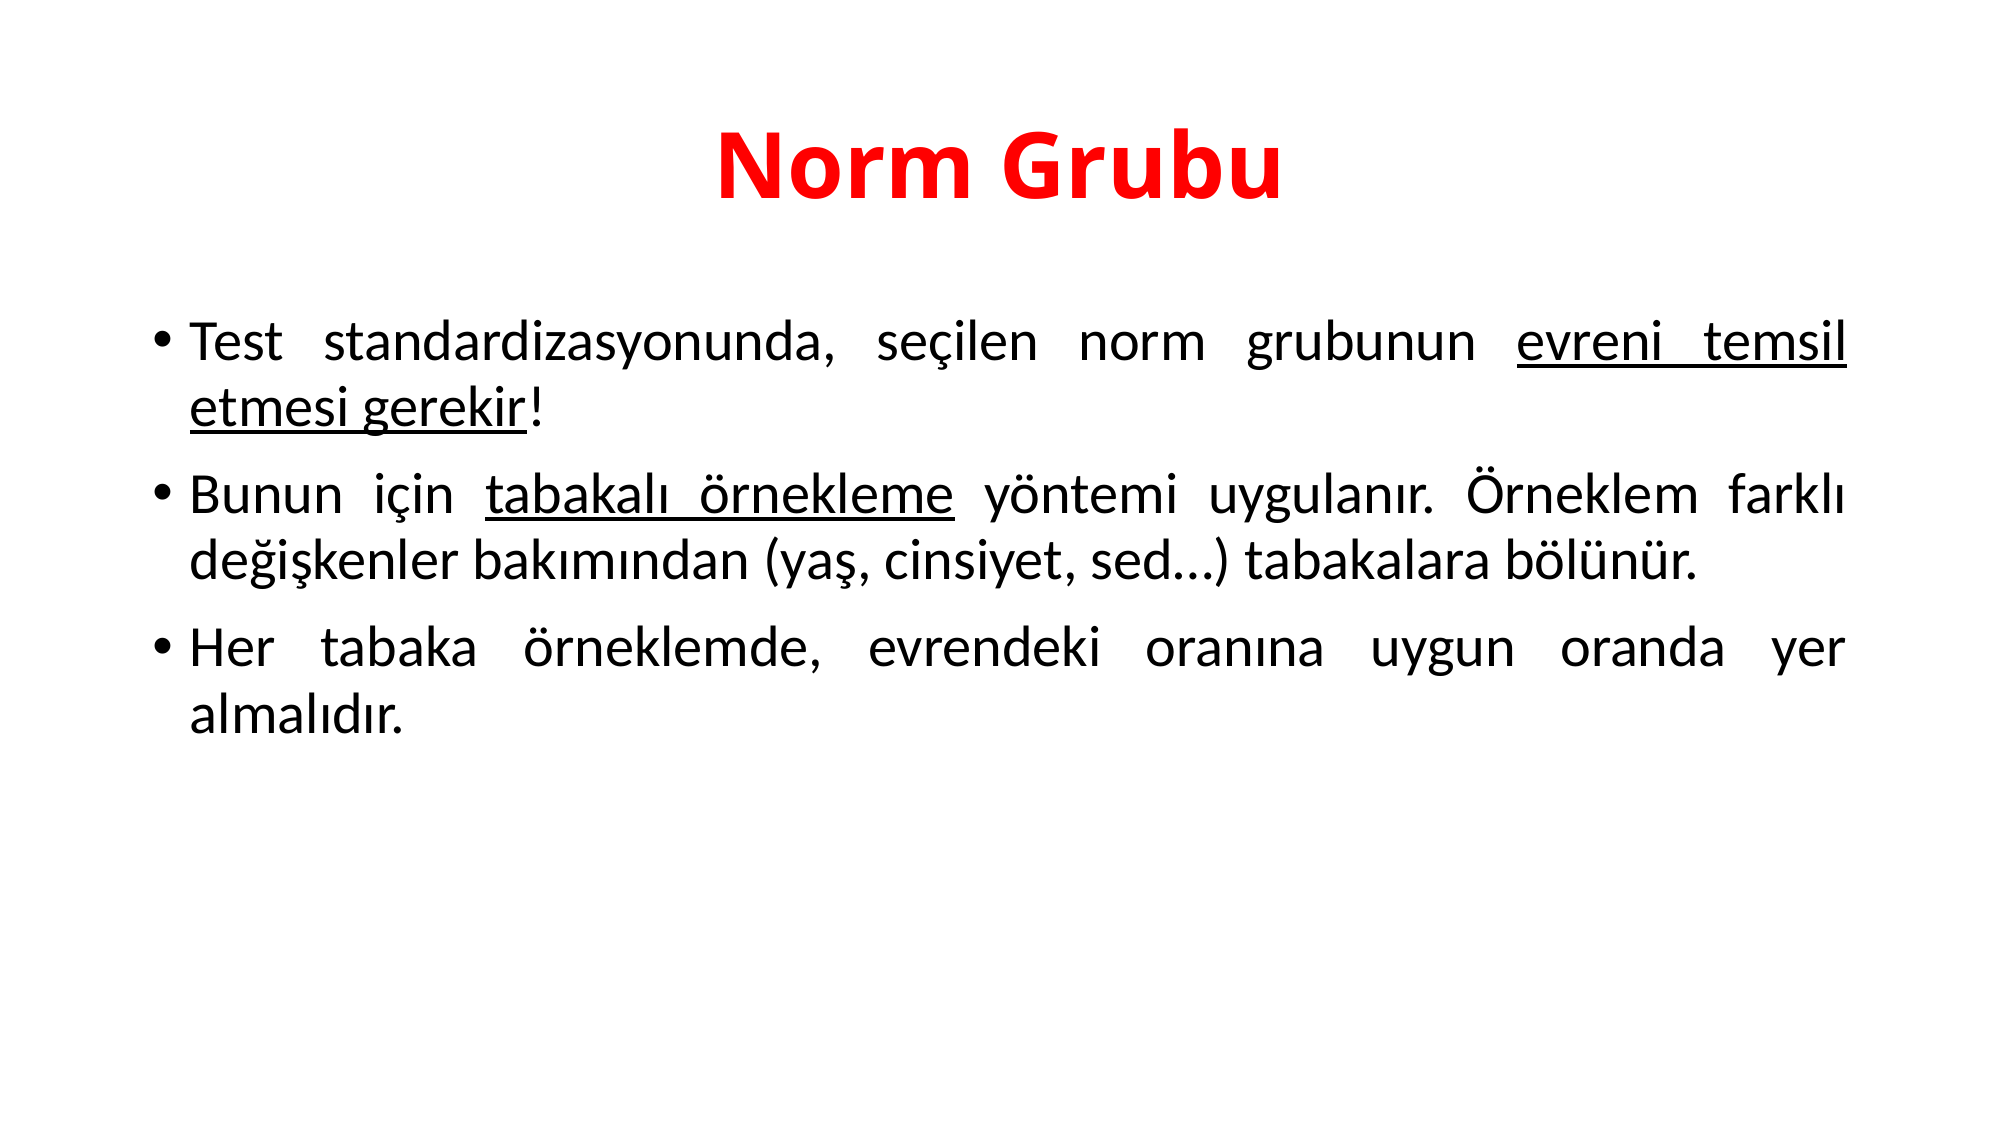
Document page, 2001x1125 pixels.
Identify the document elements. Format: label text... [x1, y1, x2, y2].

title Norm Grubu [137, 59, 1863, 278]
list Test standardizasyonunda, seçilen norm grubunun evreni temsil etmesi gerekir! Bunun için tabakalı örnekleme yöntemi uygulanır. Örneklem farklı değişkenler bakımından (yaş, cinsiyet, sed…) tabakalara bölünür. Her tabaka örneklemde, evrendeki oranına uygun oranda yer almalıdır. [137, 299, 1863, 1014]
